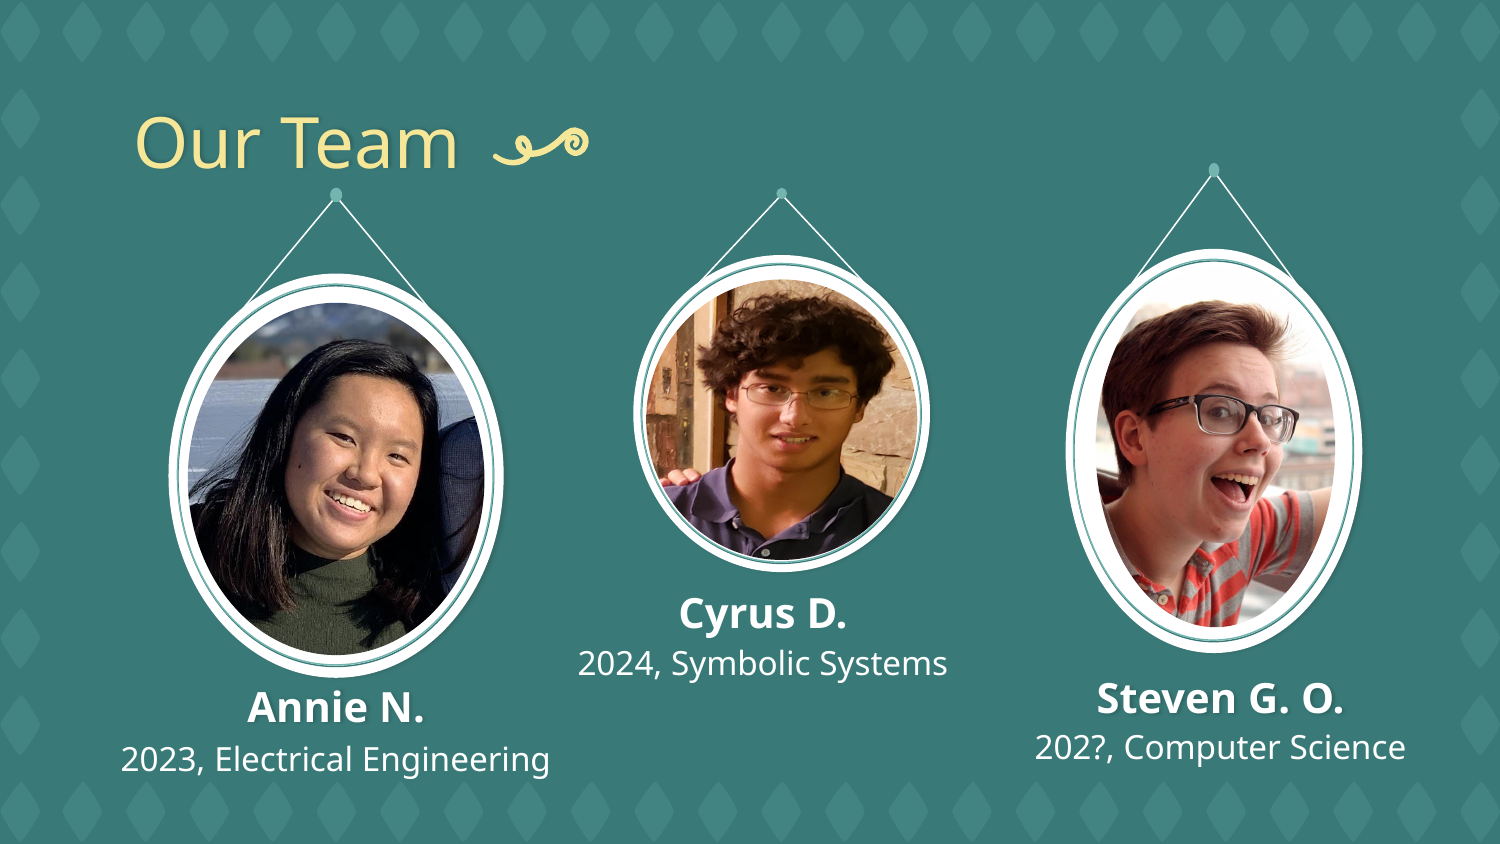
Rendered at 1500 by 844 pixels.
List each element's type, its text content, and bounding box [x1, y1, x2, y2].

title Annie N. [124, 679, 548, 722]
title Steven G. O. [1009, 671, 1433, 711]
text_box Cyrus D. [517, 572, 1010, 653]
picture [187, 302, 485, 656]
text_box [168, 187, 504, 678]
title Our Team [118, 82, 1382, 177]
subtitle 202?, Computer Science [1009, 711, 1433, 772]
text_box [633, 187, 931, 573]
text_box [494, 128, 588, 164]
picture [645, 279, 918, 561]
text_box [1065, 162, 1363, 654]
subtitle 2024, Symbolic Systems [551, 627, 975, 688]
subtitle 2023, Electrical Engineering [104, 722, 569, 796]
picture [1095, 267, 1336, 628]
